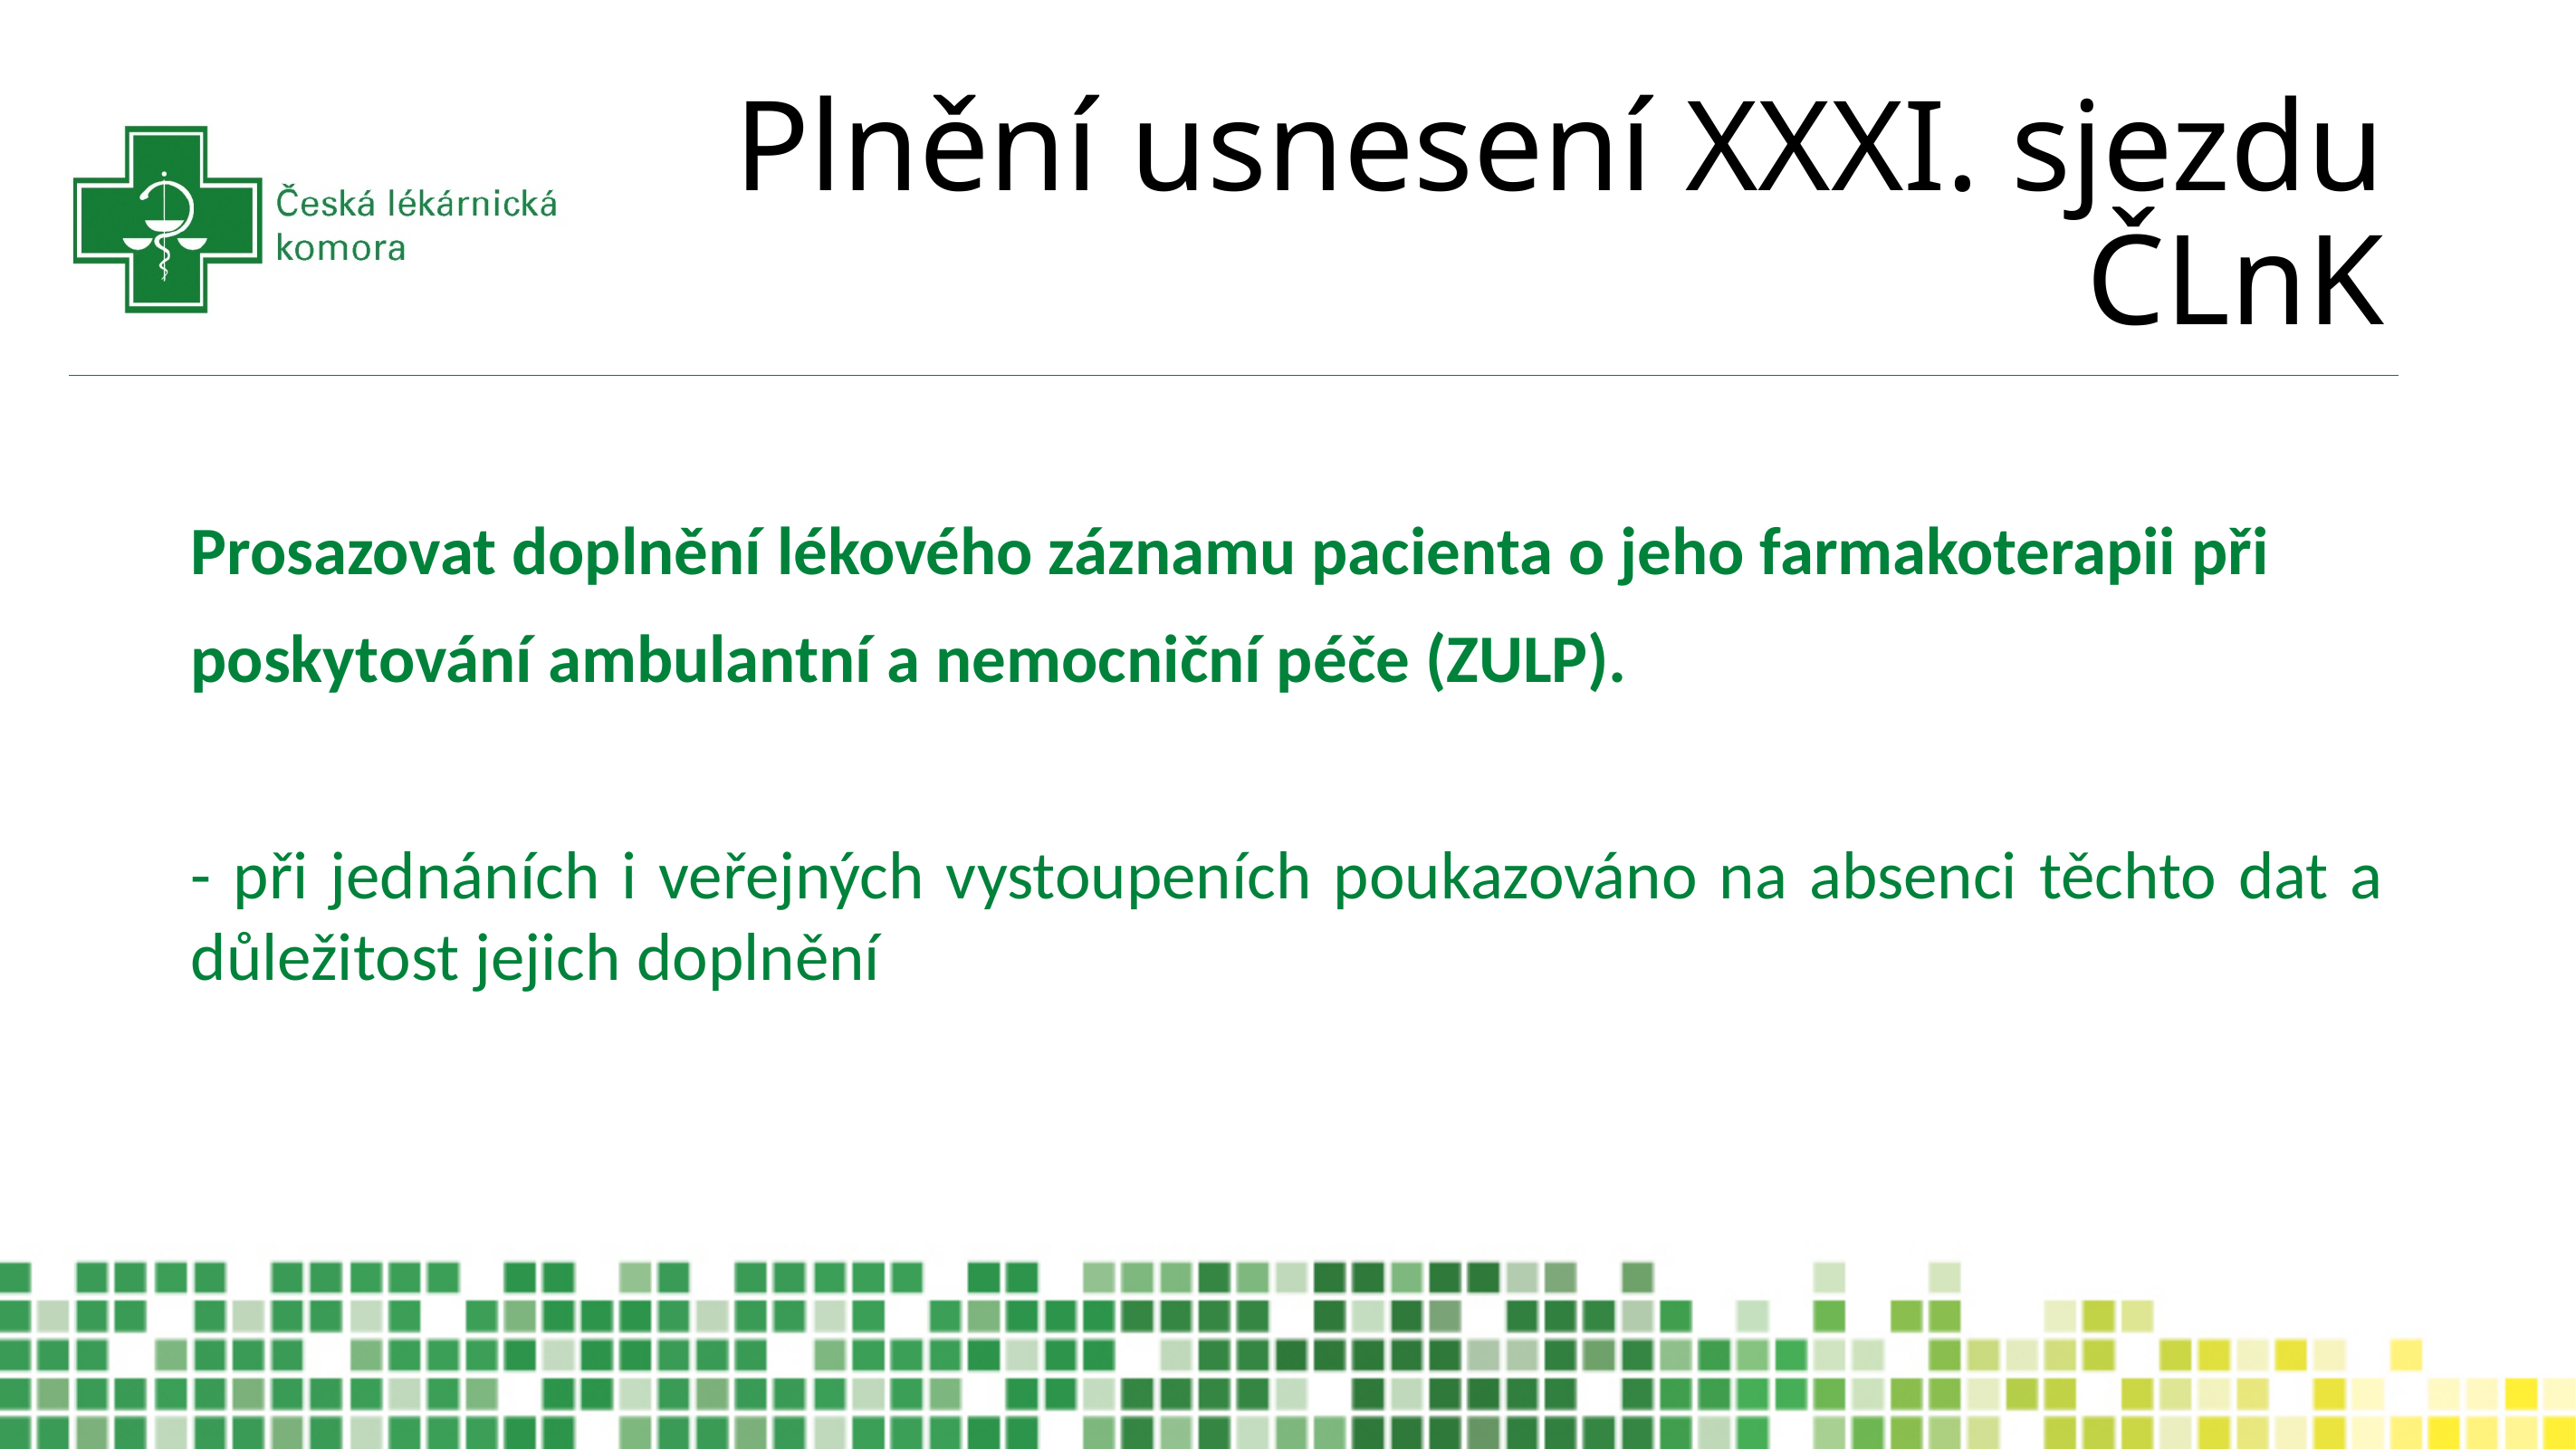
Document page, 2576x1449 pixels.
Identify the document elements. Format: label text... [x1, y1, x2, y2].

list Prosazovat doplnění lékového záznamu pacienta o jeho farmakoterapii při poskytování ambulantní a nemocniční péče (ZULP). - při jednáních i veřejných vystoupeních poukazováno na absenci těchto dat a důležitost jejich doplnění [177, 390, 2399, 1195]
title Plnění usnesení XXXI. sjezdu ČLnK [595, 77, 2399, 358]
picture [0, 0, 2576, 1449]
